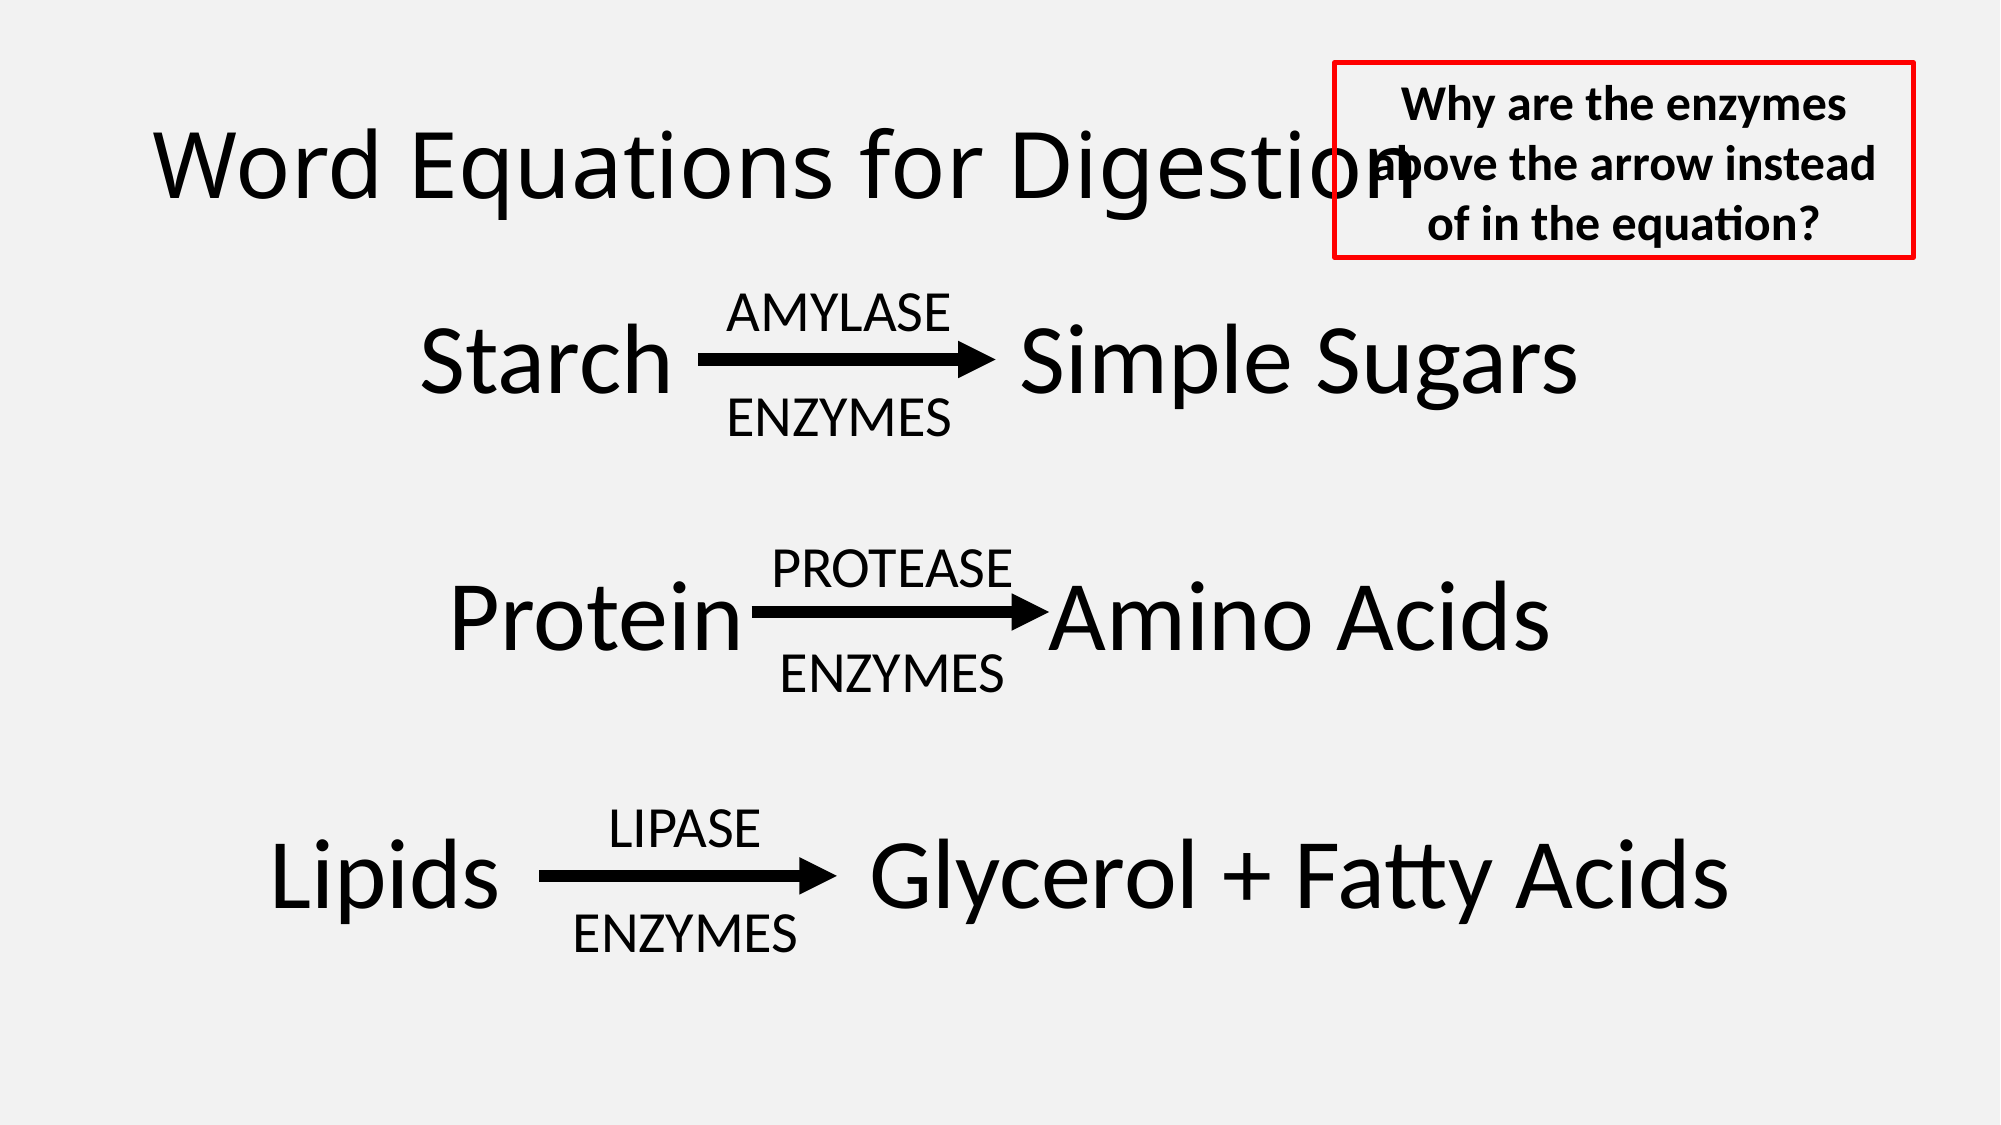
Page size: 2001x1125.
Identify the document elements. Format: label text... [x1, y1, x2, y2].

text_box AMYLASE ENZYMES [706, 266, 973, 359]
text_box AMYLASE ENZYMES [706, 360, 973, 456]
text_box Why are the enzymes above the arrow instead of in the equation? [1334, 62, 1914, 258]
list Starch Simple Sugars Protein Amino Acids Lipids Glycerol + Fatty Acids [137, 299, 1863, 1014]
text_box PROTEASE ENZYMES [741, 521, 1044, 711]
title Word Equations for Digestion [137, 59, 1863, 278]
text_box LIPASE ENZYMES [534, 781, 837, 972]
